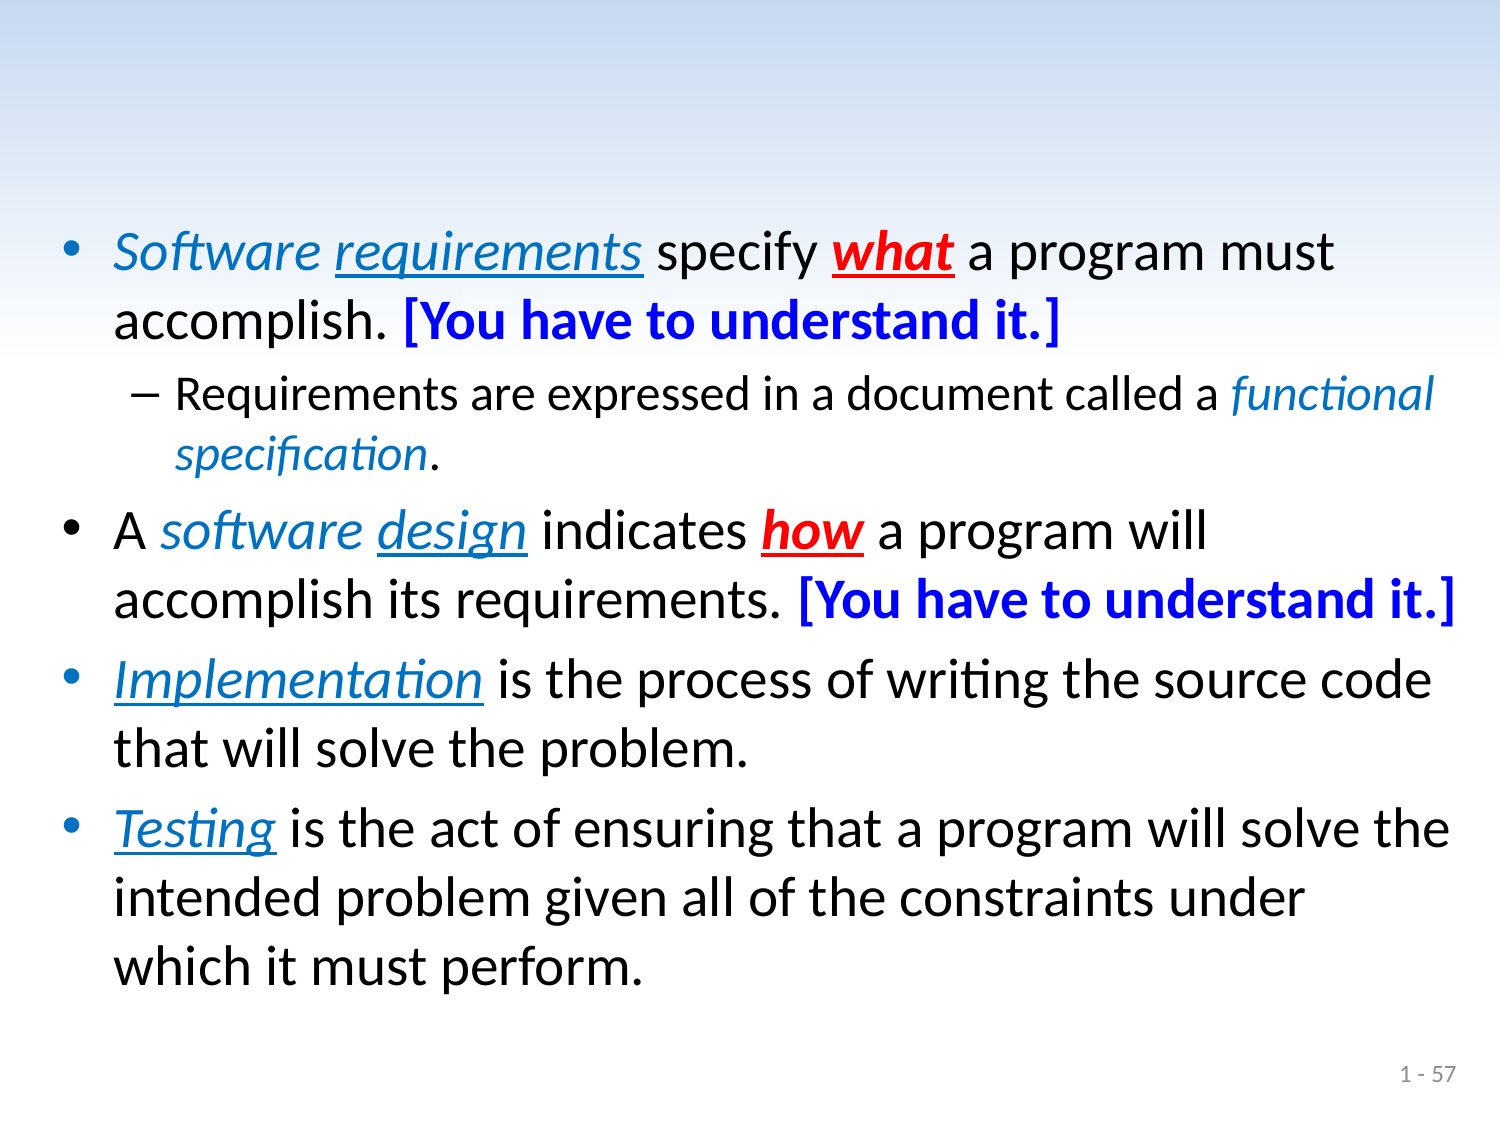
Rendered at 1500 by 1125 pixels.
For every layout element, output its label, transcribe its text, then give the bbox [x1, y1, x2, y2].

list Software requirements specify what a program must accomplish. [You have to understand it.] Requirements are expressed in a document called a functional specification. A software design indicates how a program will accomplish its requirements. [You have to understand it.] Implementation is the process of writing the source code that will solve the problem. Testing is the act of ensuring that a program will solve the intended problem given all of the constraints under which it must perform. [46, 205, 1473, 1043]
slide_number 1 - 57 [1121, 1042, 1472, 1103]
